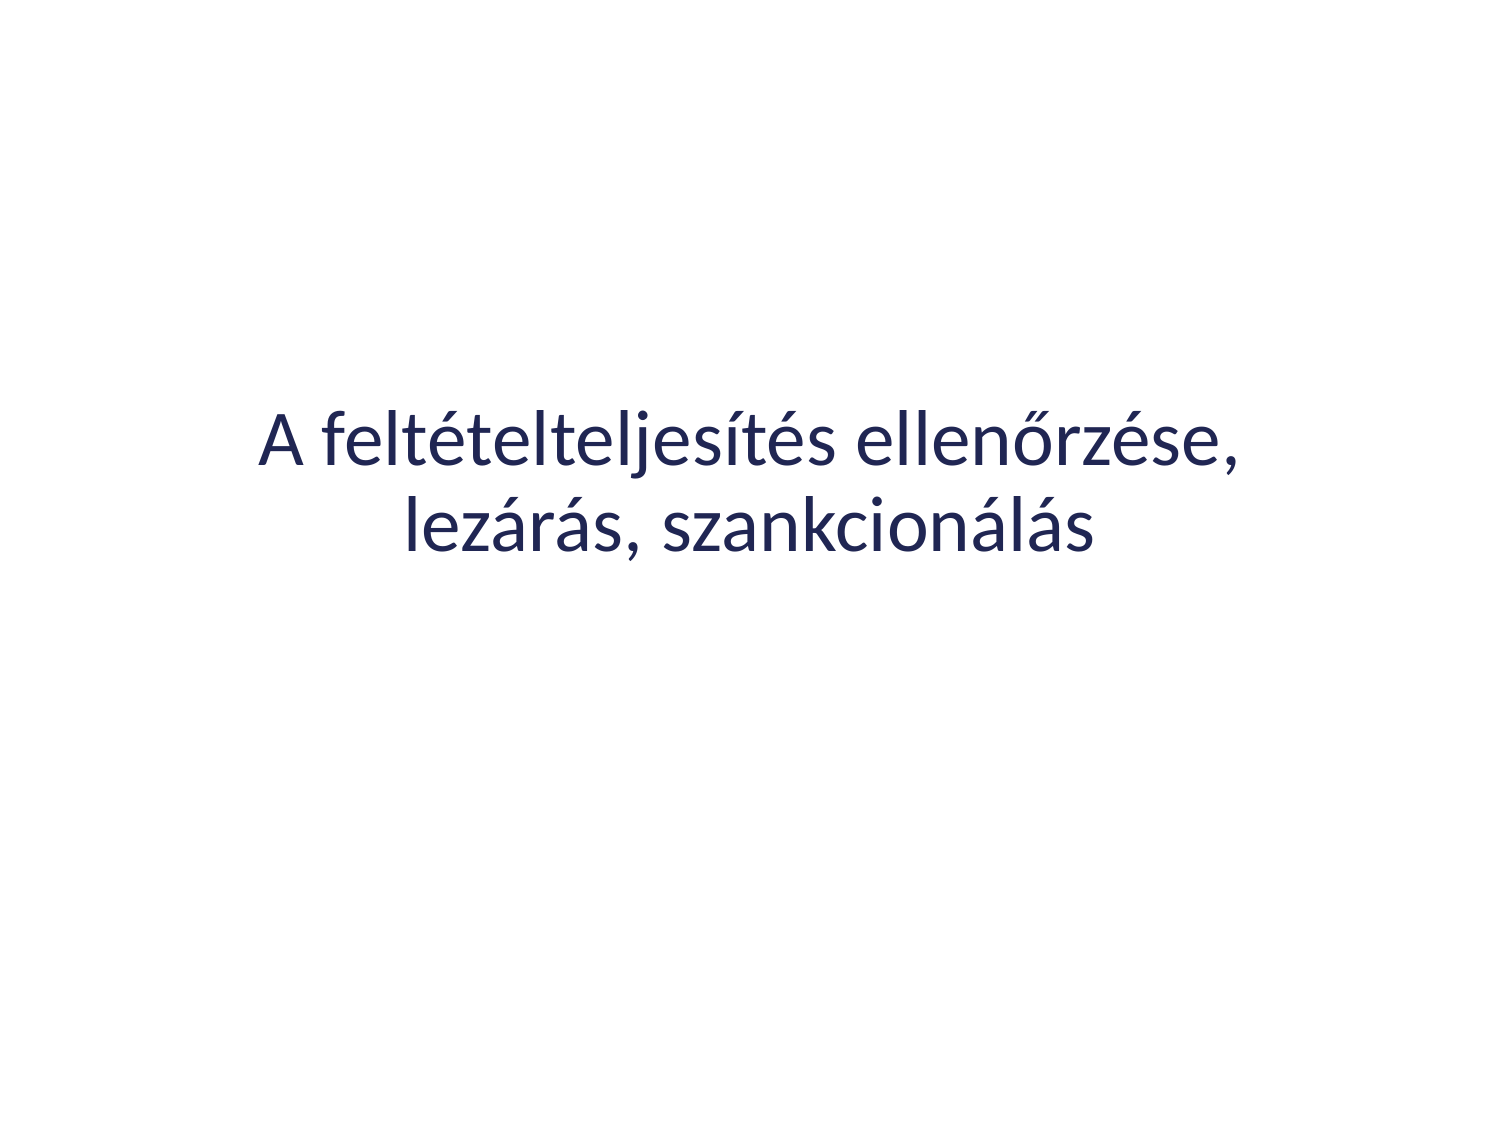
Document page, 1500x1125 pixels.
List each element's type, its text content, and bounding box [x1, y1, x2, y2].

title A feltételteljesítés ellenőrzése, lezárás, szankcionálás [187, 184, 1313, 576]
